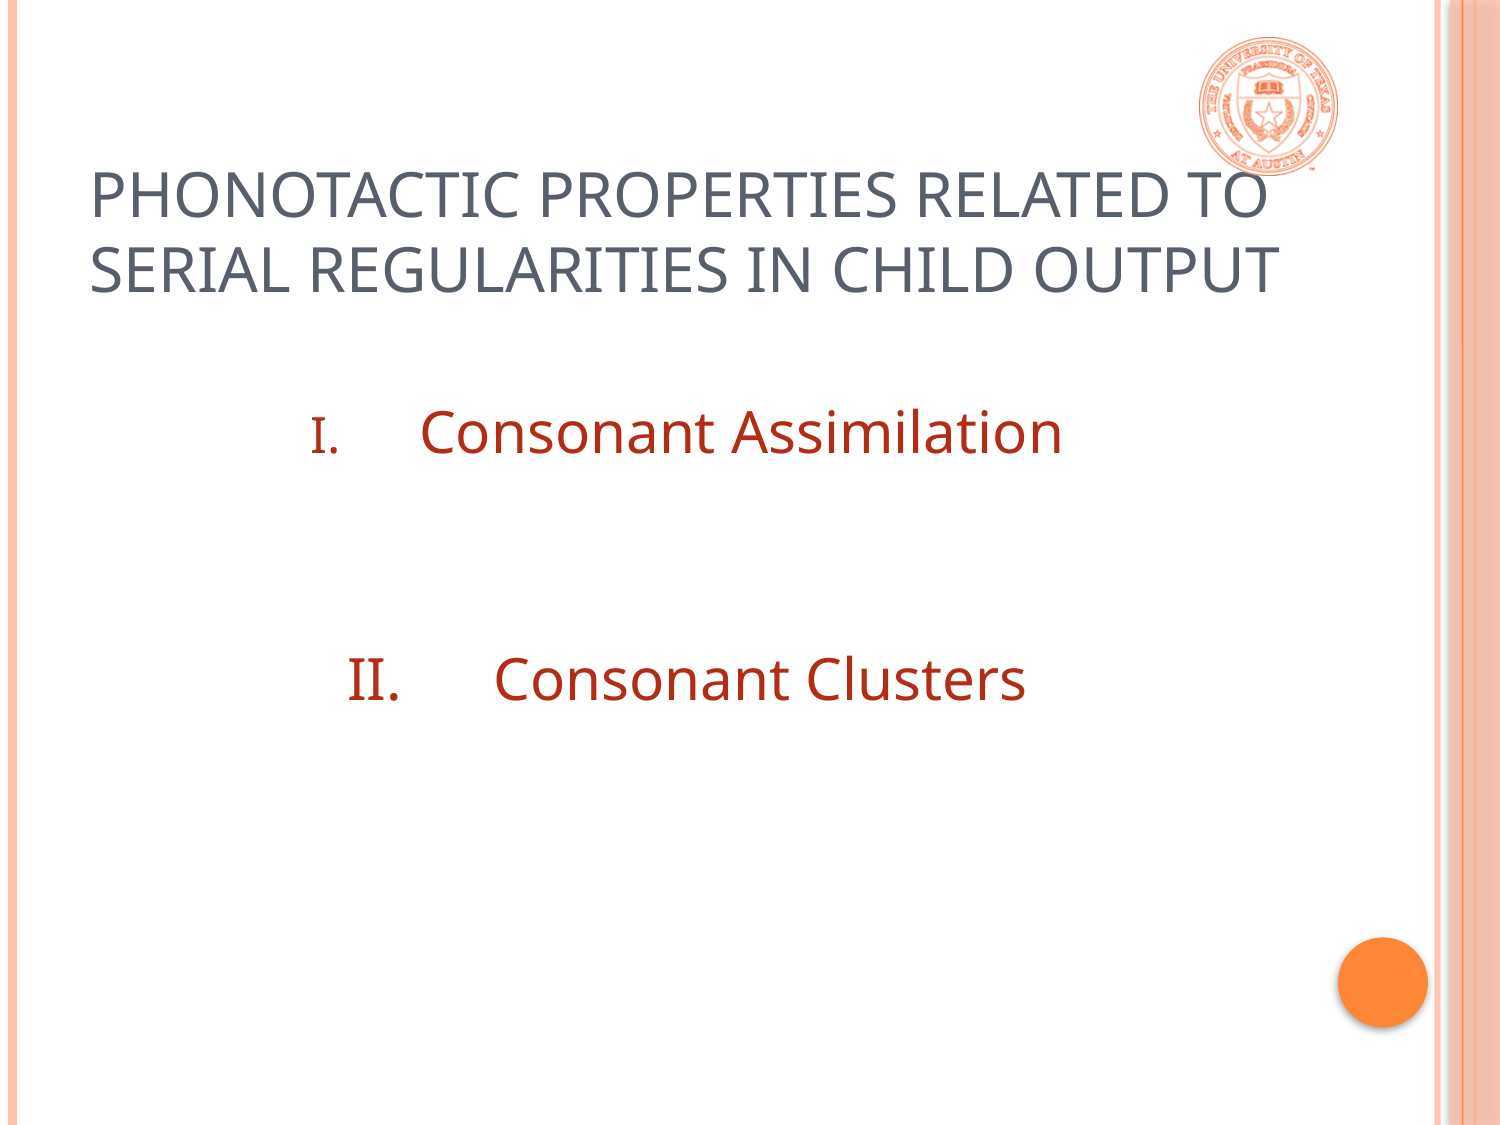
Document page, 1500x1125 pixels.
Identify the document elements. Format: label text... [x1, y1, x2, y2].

picture [1198, 36, 1338, 176]
list I. Consonant Assimilation II. Consonant Clusters [75, 387, 1300, 1125]
title Phonotactic properties related to serial regularities in child output [75, 125, 1300, 313]
